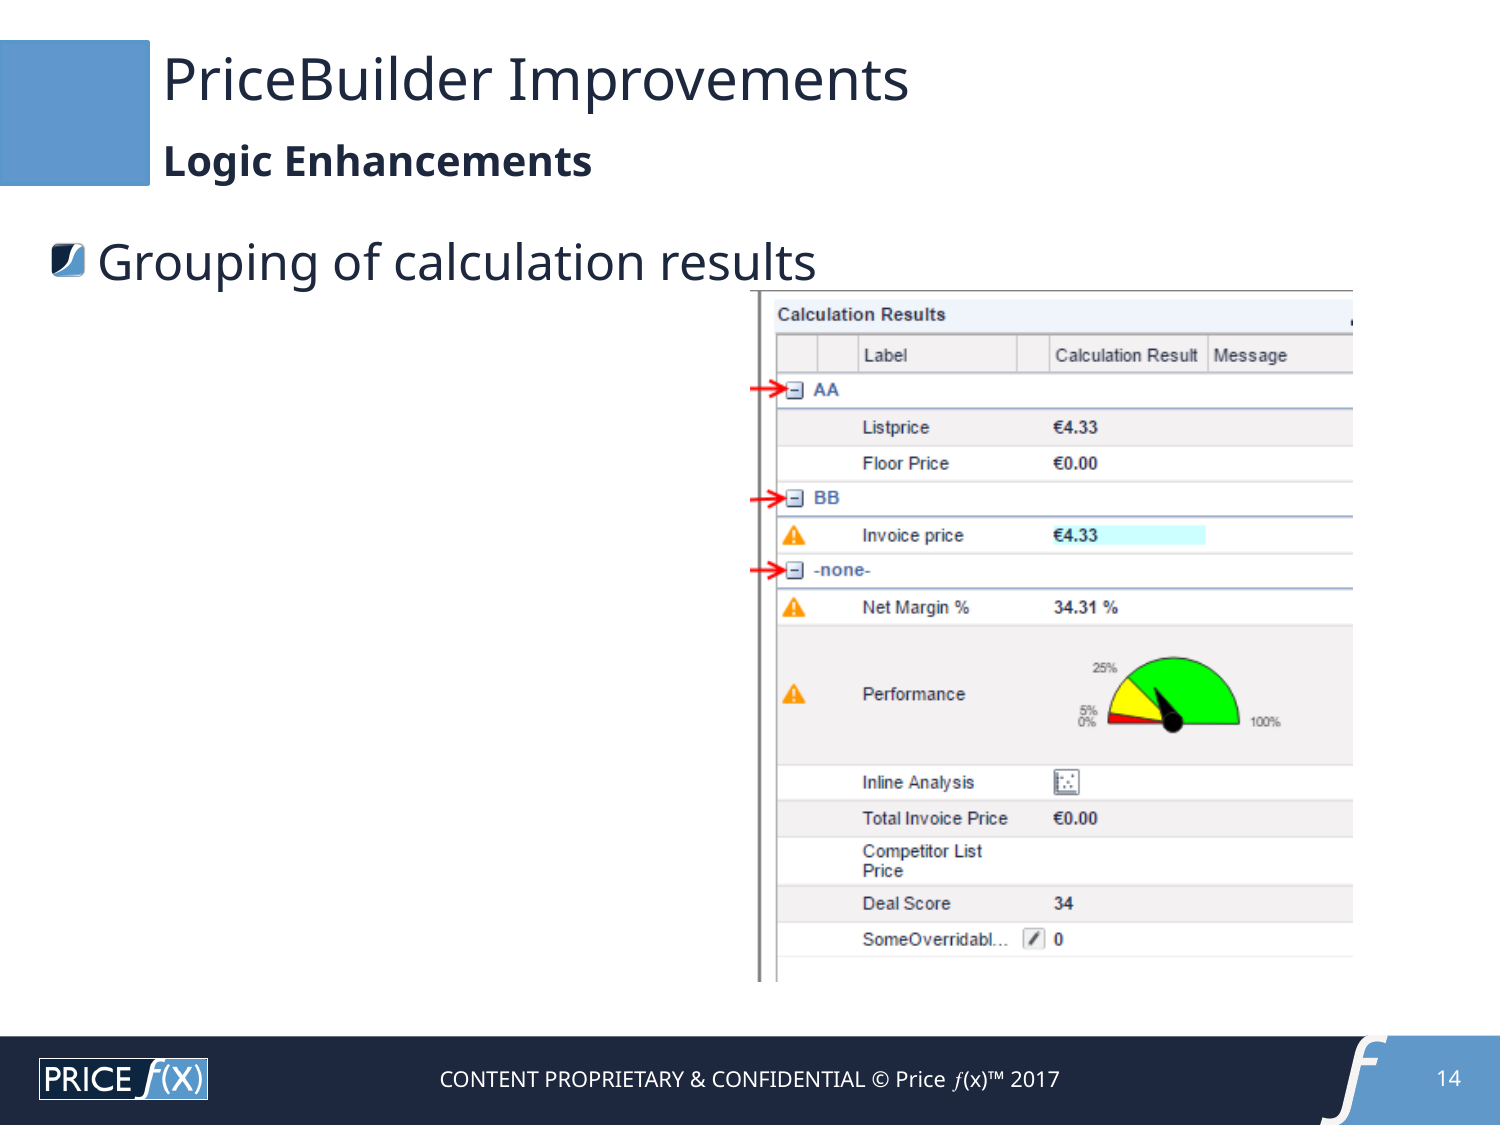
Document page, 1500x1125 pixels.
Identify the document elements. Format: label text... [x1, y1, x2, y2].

list Grouping of calculation results [35, 222, 1436, 917]
list Logic Enhancements [147, 125, 1465, 185]
slide_number 14 [1384, 1049, 1476, 1110]
title PriceBuilder Improvements [147, 42, 1465, 125]
picture [40, 1059, 207, 1099]
footer CONTENT PROPRIETARY & CONFIDENTIAL © Price (x)™ 2017 [328, 1049, 1172, 1110]
picture [749, 290, 1353, 982]
picture [50, 242, 86, 278]
